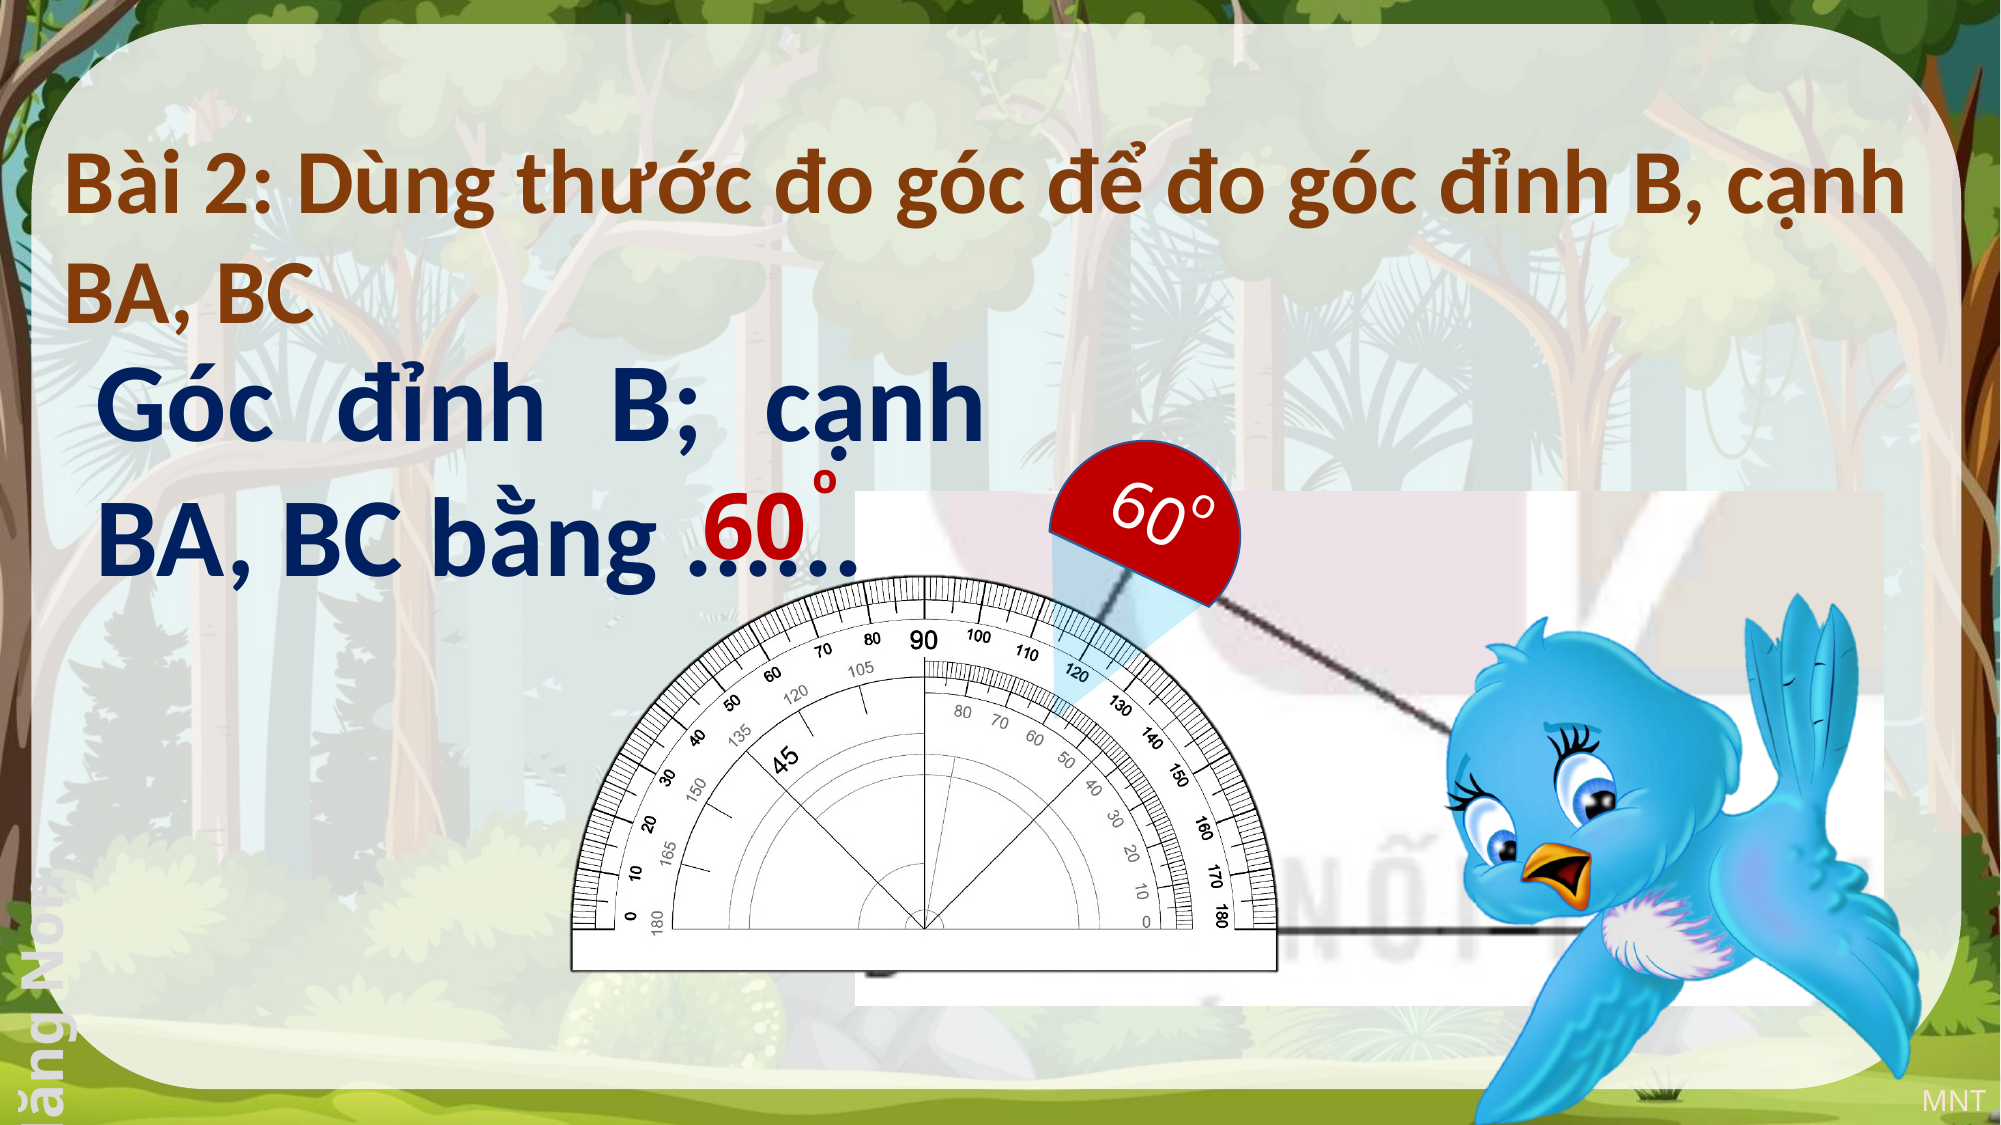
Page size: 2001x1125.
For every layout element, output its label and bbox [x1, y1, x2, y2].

picture [0, 0, 2001, 1125]
text_box [687, 444, 871, 587]
text_box [1006, 440, 1241, 728]
